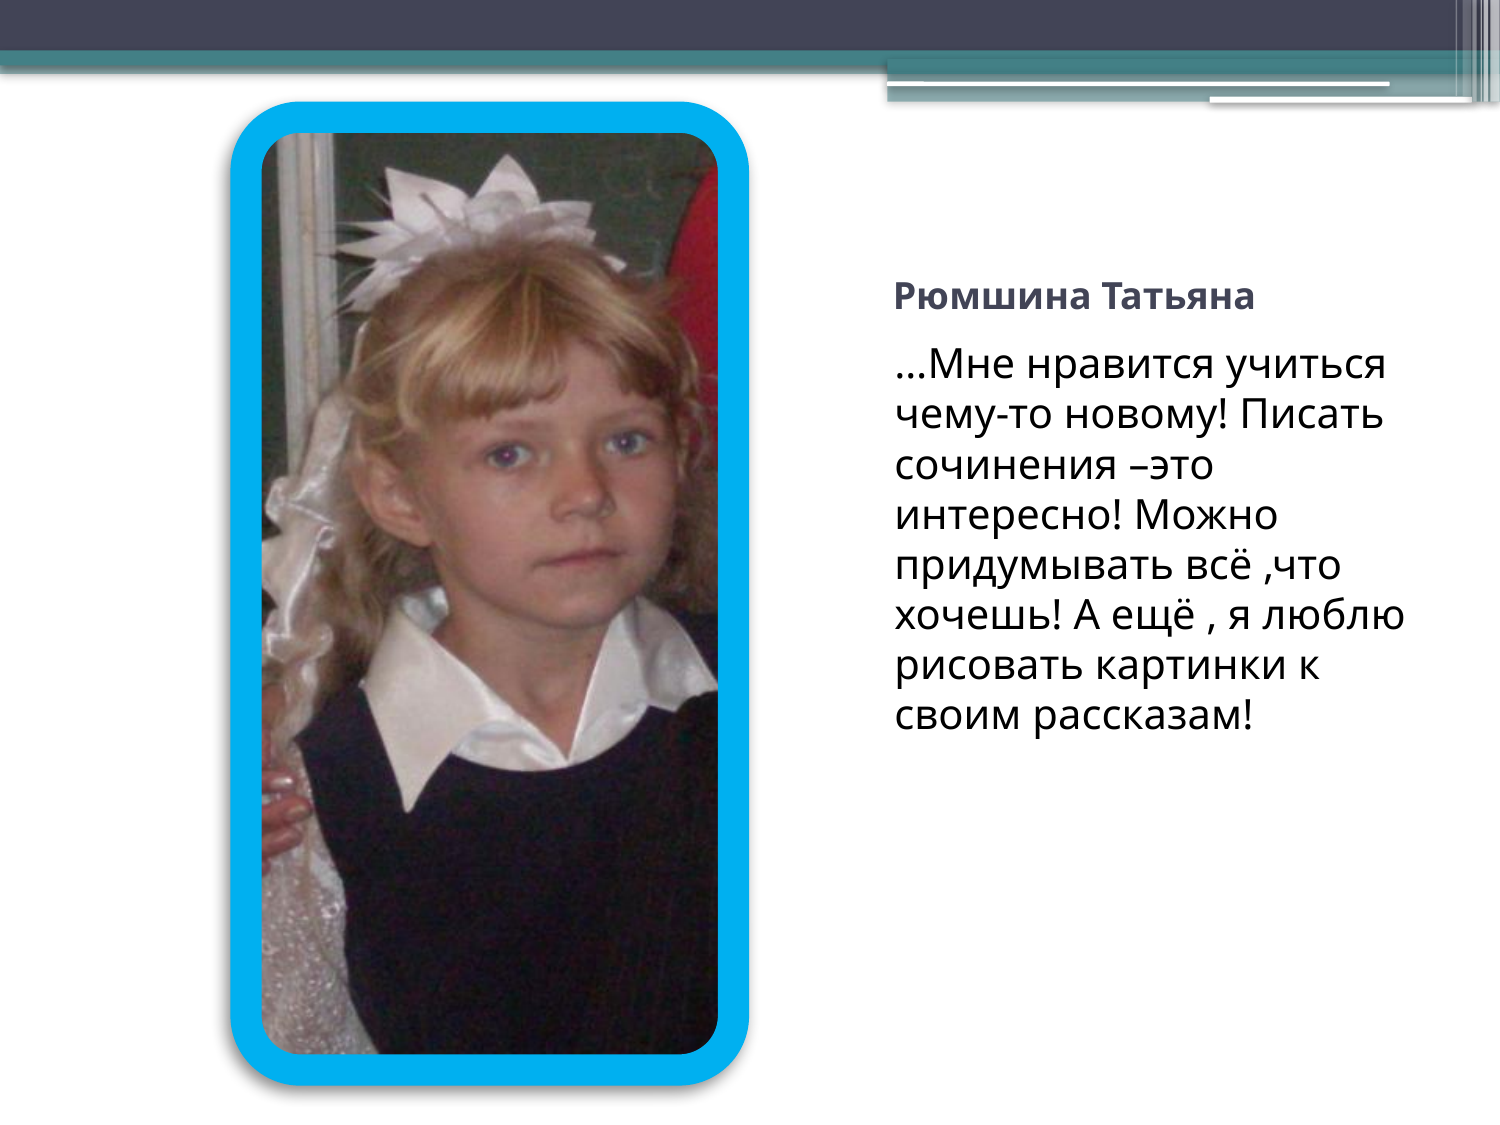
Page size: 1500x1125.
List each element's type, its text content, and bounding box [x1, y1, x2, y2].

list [245, 116, 734, 1071]
list …Мне нравится учиться чему-то новому! Писать сочинения –это интересно! Можно придумывать всё ,что хочешь! А ещё , я люблю рисовать картинки к своим рассказам! [878, 329, 1434, 1088]
title Рюмшина Татьяна [878, 180, 1434, 325]
